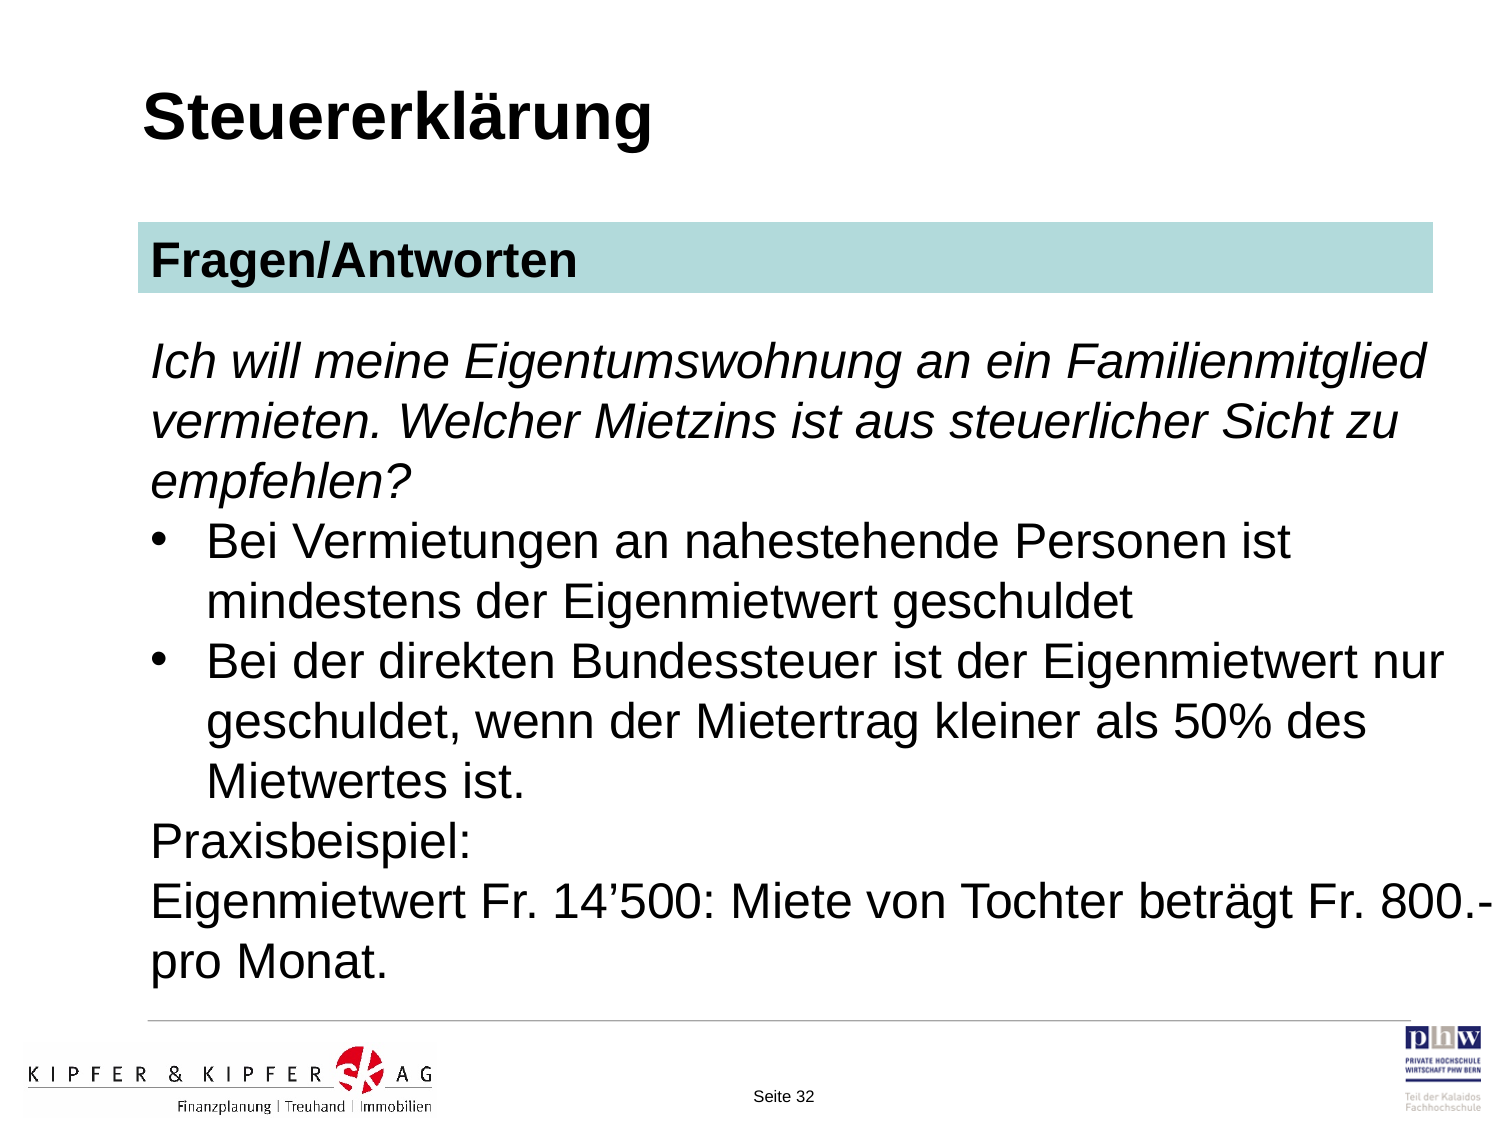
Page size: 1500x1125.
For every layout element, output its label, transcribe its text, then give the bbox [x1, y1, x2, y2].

title Steuererklärung [142, 72, 1412, 218]
picture [23, 1042, 437, 1118]
text_box Ich will meine Eigentumswohnung an ein Familienmitglied vermieten. Welcher Mietzins ist aus steuerlicher Sicht zu empfehlen? Bei Vermietungen an nahestehende Personen ist mindestens der Eigenmietwert geschuldet Bei der direkten Bundessteuer ist der Eigenmietwert nur geschuldet, wenn der Mietertrag kleiner als 50% des Mietwertes ist. Praxisbeispiel: Eigenmietwert Fr. 14’500: Miete von Tochter beträgt Fr. 800.-pro Monat. [135, 296, 1500, 1056]
text_box Fragen/Antworten [133, 218, 1437, 297]
slide_number Seite 32 [738, 1077, 851, 1125]
picture [1405, 1056, 1481, 1111]
